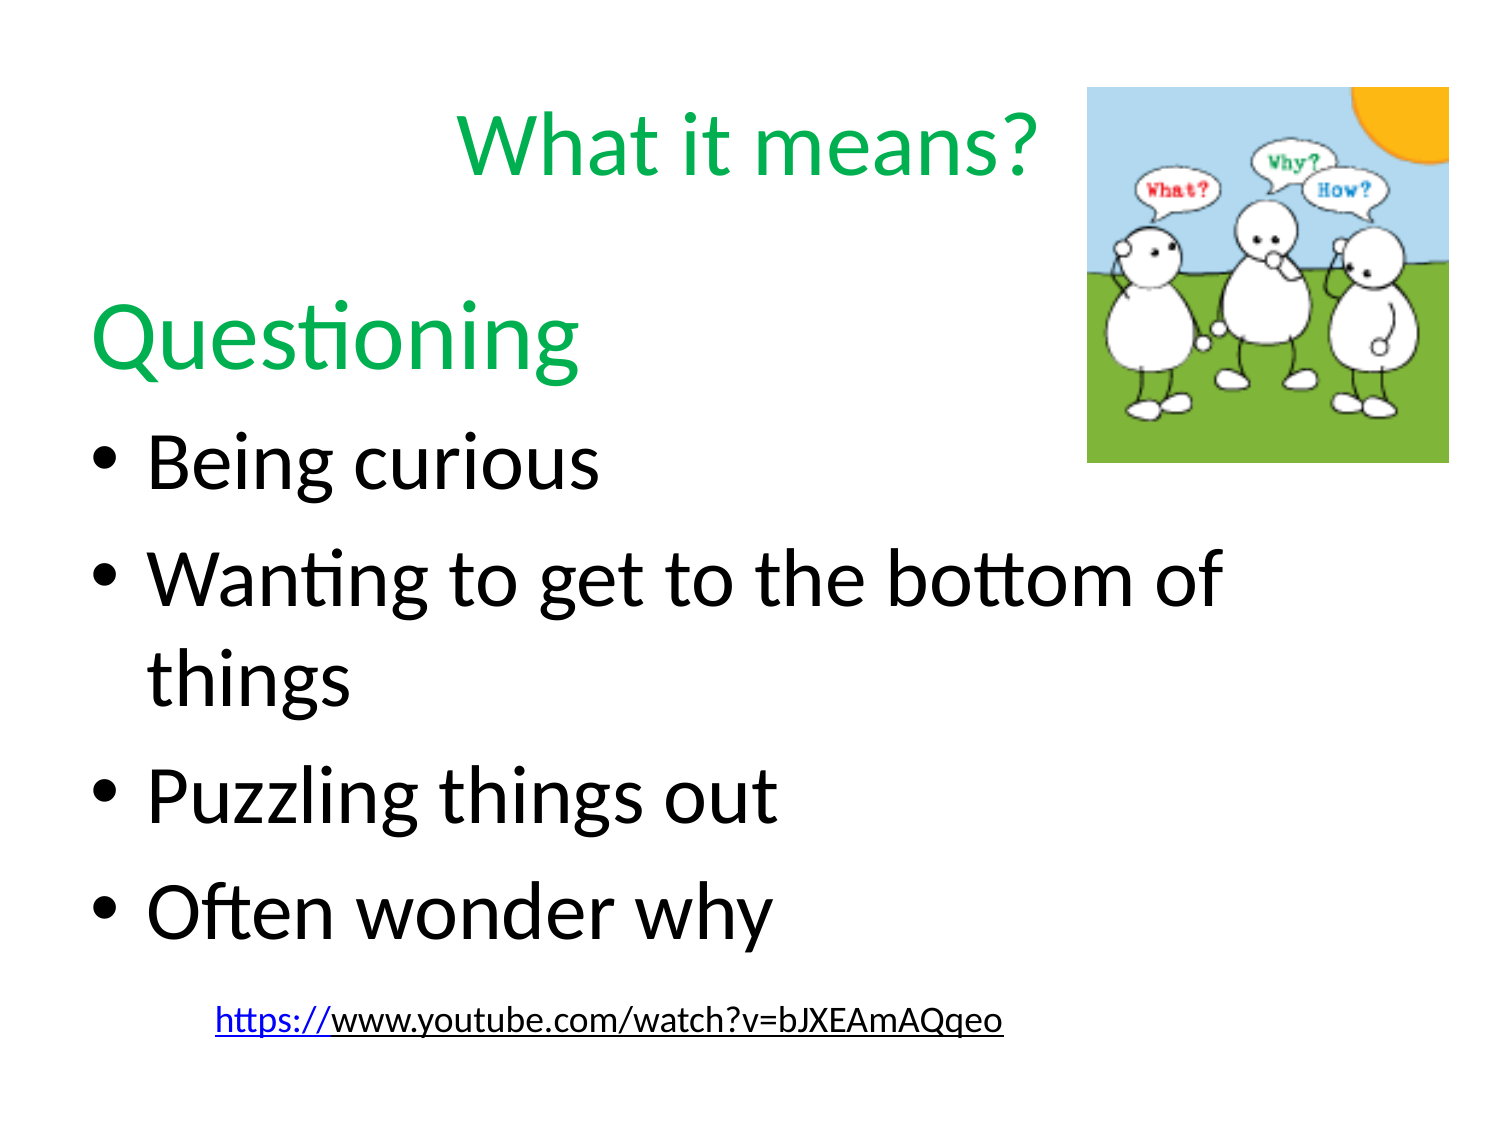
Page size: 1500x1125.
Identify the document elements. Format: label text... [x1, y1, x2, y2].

text_box https://www.youtube.com/watch?v=bJXEAmAQqeo [199, 987, 1338, 1048]
list Questioning Being curious Wanting to get to the bottom of things Puzzling things out Often wonder why [75, 262, 1425, 1005]
picture [1087, 87, 1449, 463]
title What it means? [75, 45, 1425, 233]
